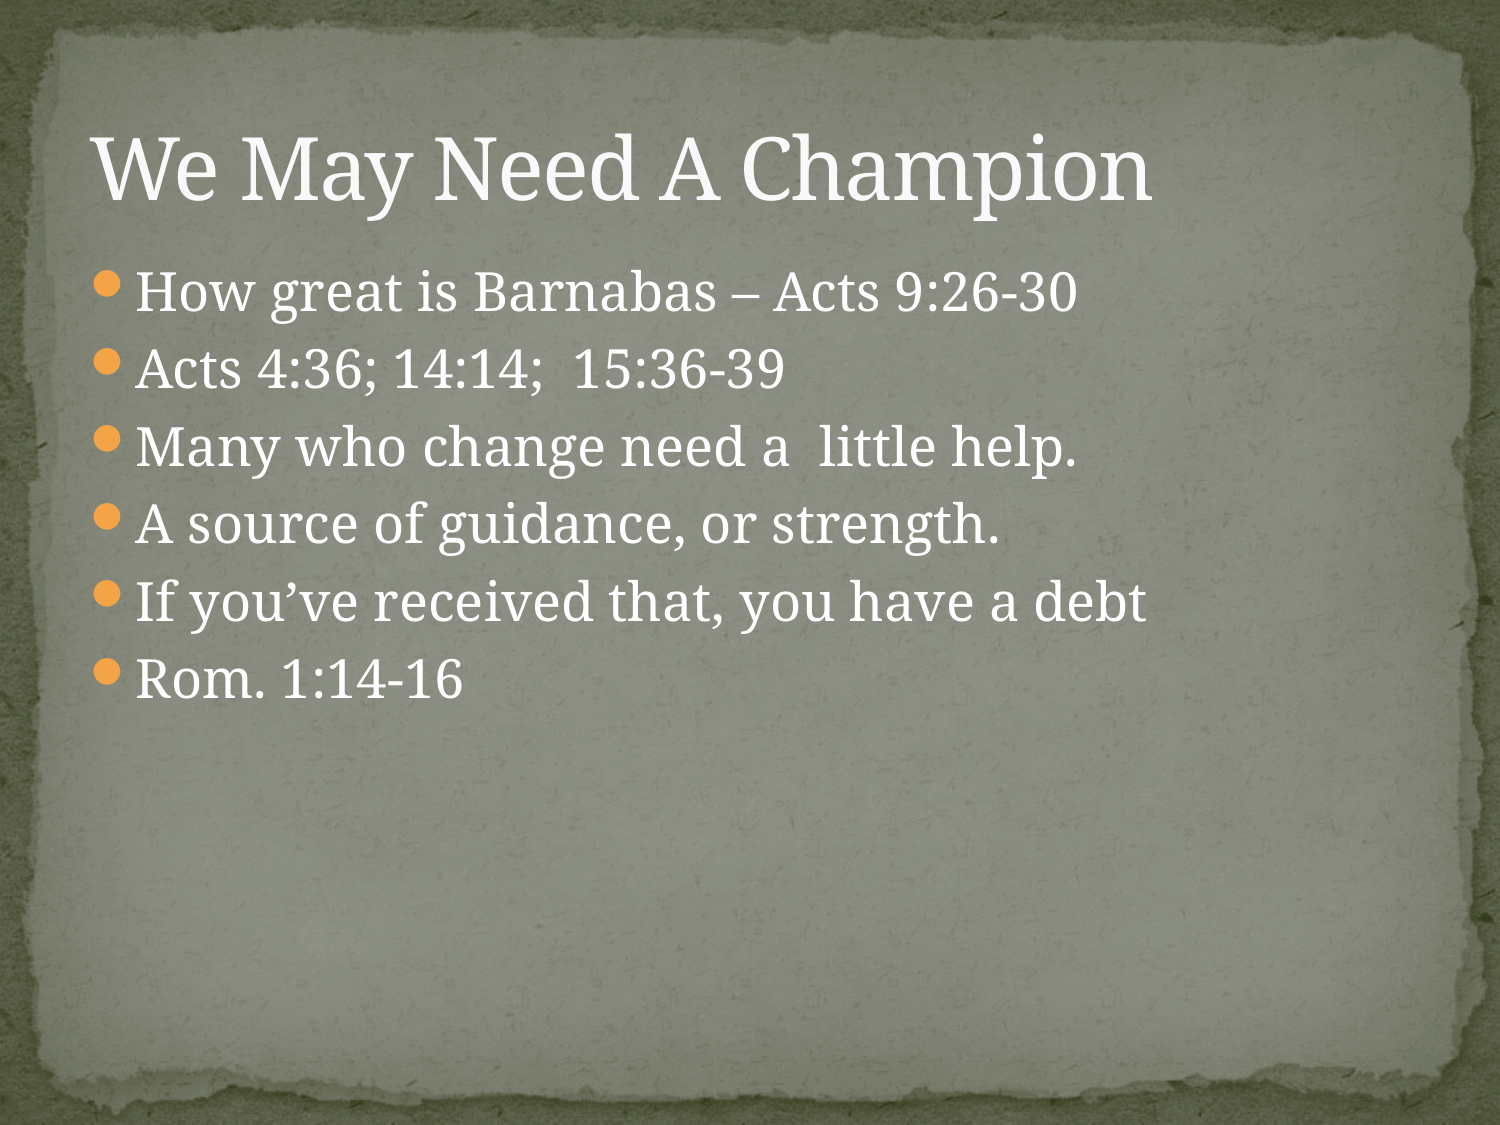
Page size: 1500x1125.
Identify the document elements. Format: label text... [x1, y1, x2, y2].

title We May Need A Champion [74, 24, 1425, 225]
list How great is Barnabas – Acts 9:26-30 Acts 4:36; 14:14; 15:36-39 Many who change need a little help. A source of guidance, or strength. If you’ve received that, you have a debt Rom. 1:14-16 [75, 249, 1425, 1000]
